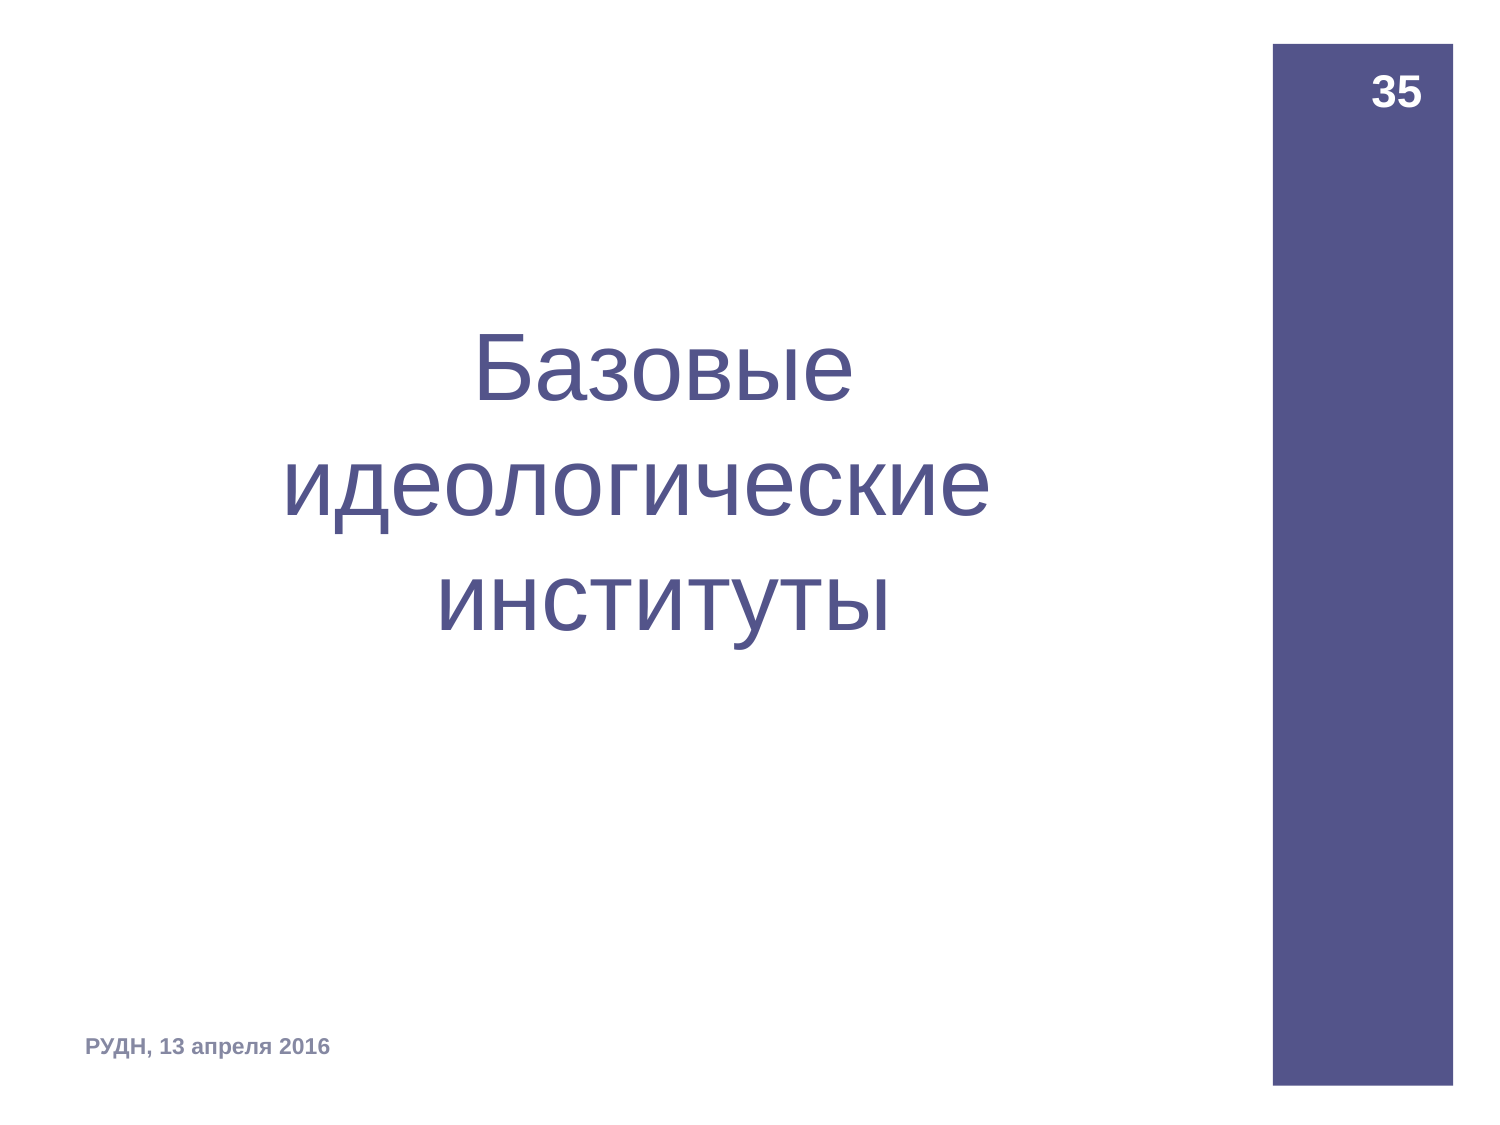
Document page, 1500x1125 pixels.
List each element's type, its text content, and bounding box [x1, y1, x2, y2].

slide_number 35 [1354, 59, 1438, 120]
title Базовые идеологические институты [118, 324, 1210, 657]
footer РУДН, 13 апреля 2016 [70, 1008, 655, 1084]
